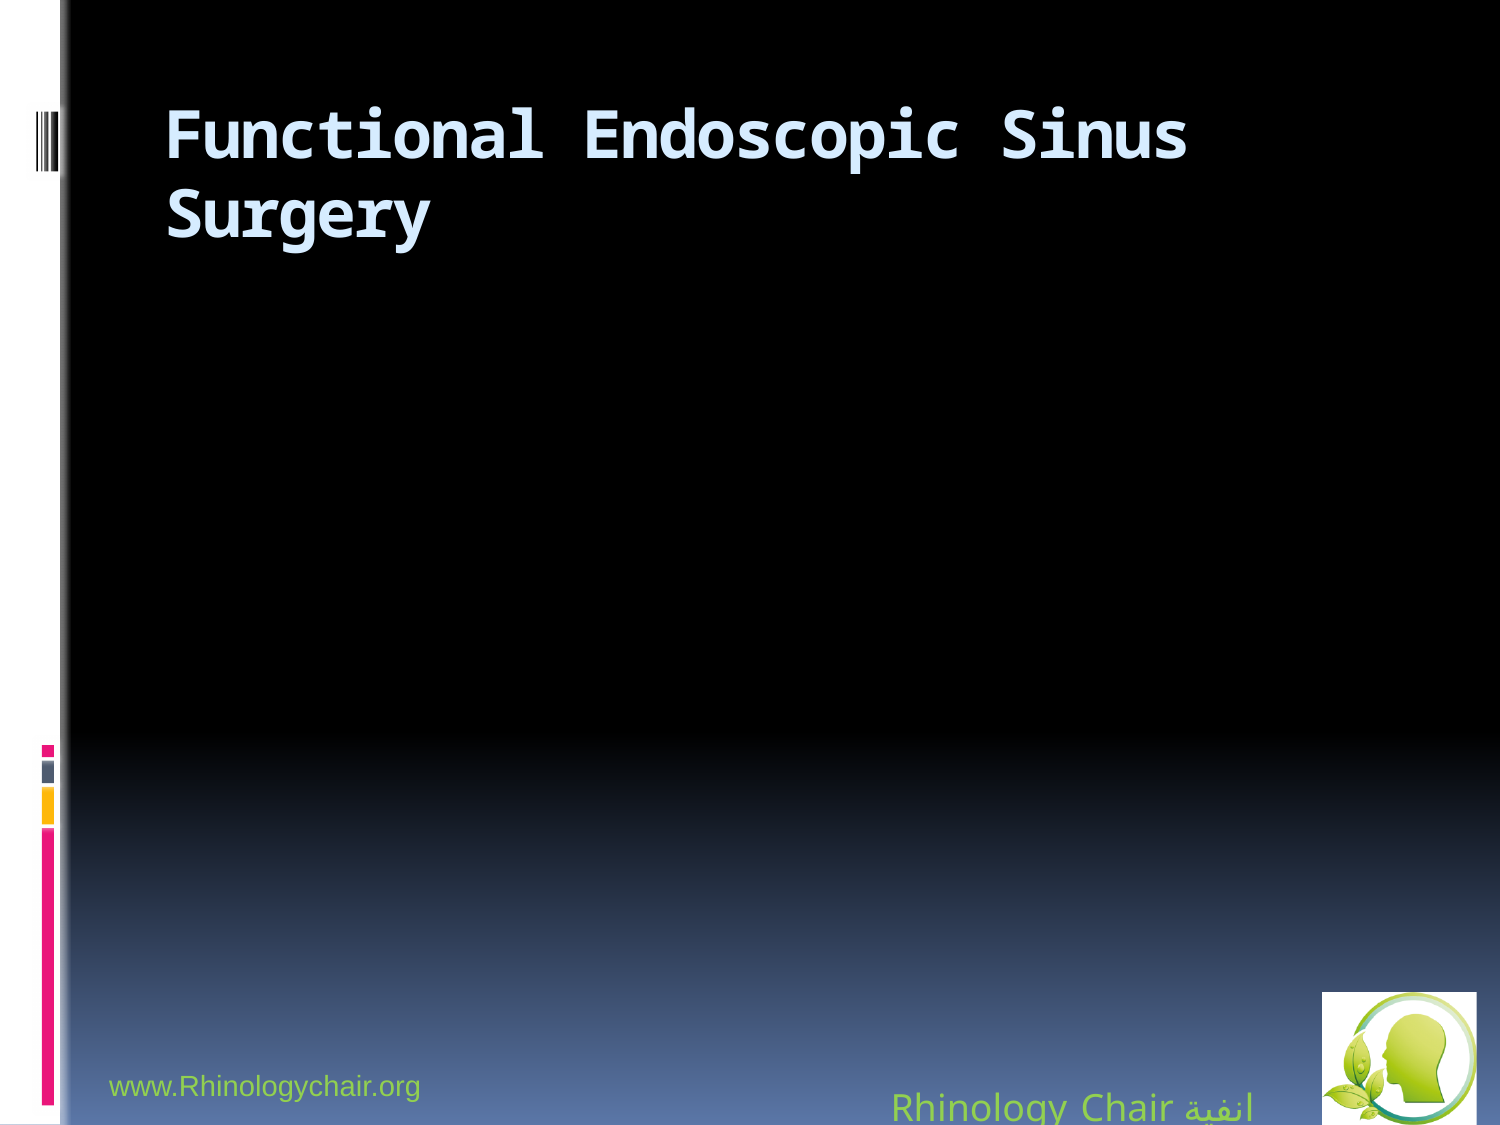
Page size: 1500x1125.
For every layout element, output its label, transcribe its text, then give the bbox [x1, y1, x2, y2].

title Functional Endoscopic Sinus Surgery [150, 83, 1425, 234]
picture [1322, 992, 1477, 1125]
